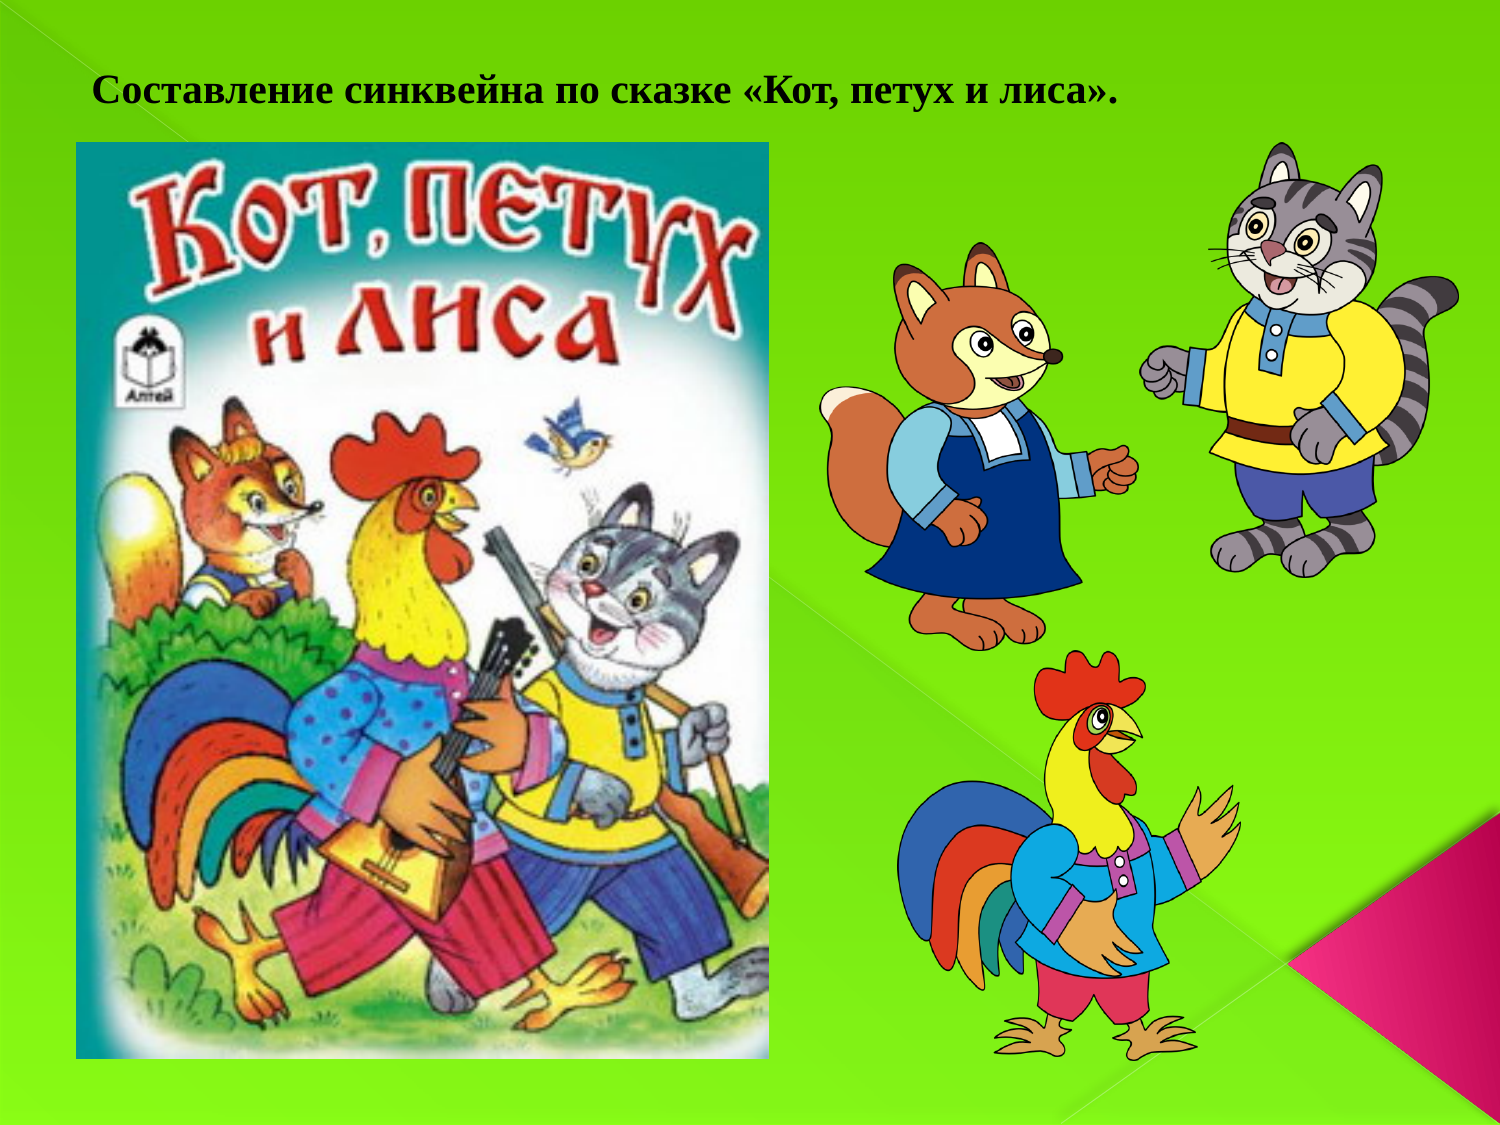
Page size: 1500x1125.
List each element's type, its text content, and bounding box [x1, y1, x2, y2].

picture [819, 142, 1459, 1061]
picture [76, 142, 769, 1059]
text_box Составление синквейна по сказке «Кот, петух и лиса». [76, 54, 1424, 120]
